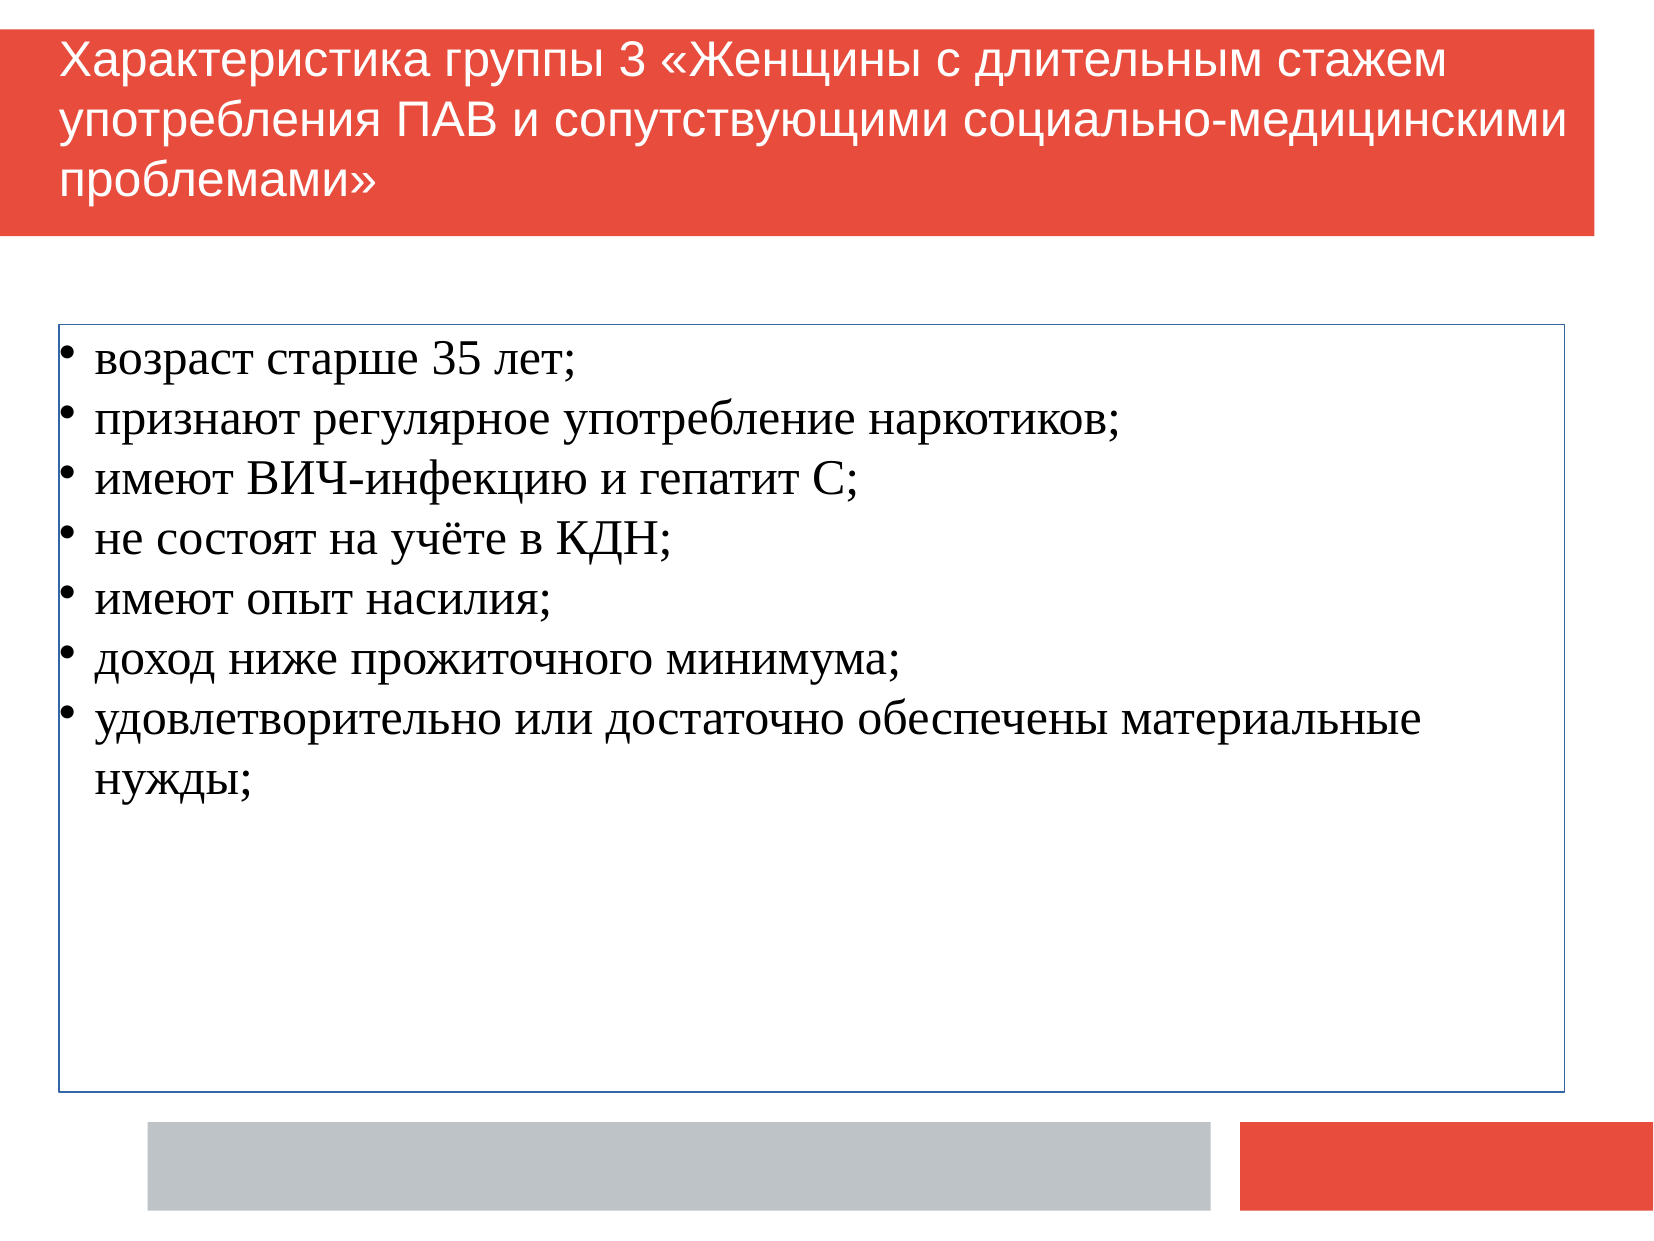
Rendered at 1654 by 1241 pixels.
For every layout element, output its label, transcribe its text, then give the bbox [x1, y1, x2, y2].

text_box возраст старше 35 лет; признают регулярное употребление наркотиков; имеют ВИЧ-инфекцию и гепатит С; не состоят на учёте в КДН; имеют опыт насилия; доход ниже прожиточного минимума; удовлетворительно или достаточно обеспечены материальные нужды; [59, 324, 1565, 1092]
text_box Характеристика группы 3 «Женщины с длительным стажем употребления ПАВ и сопутствующими социально-медицинскими проблемами» [59, 59, 1594, 207]
